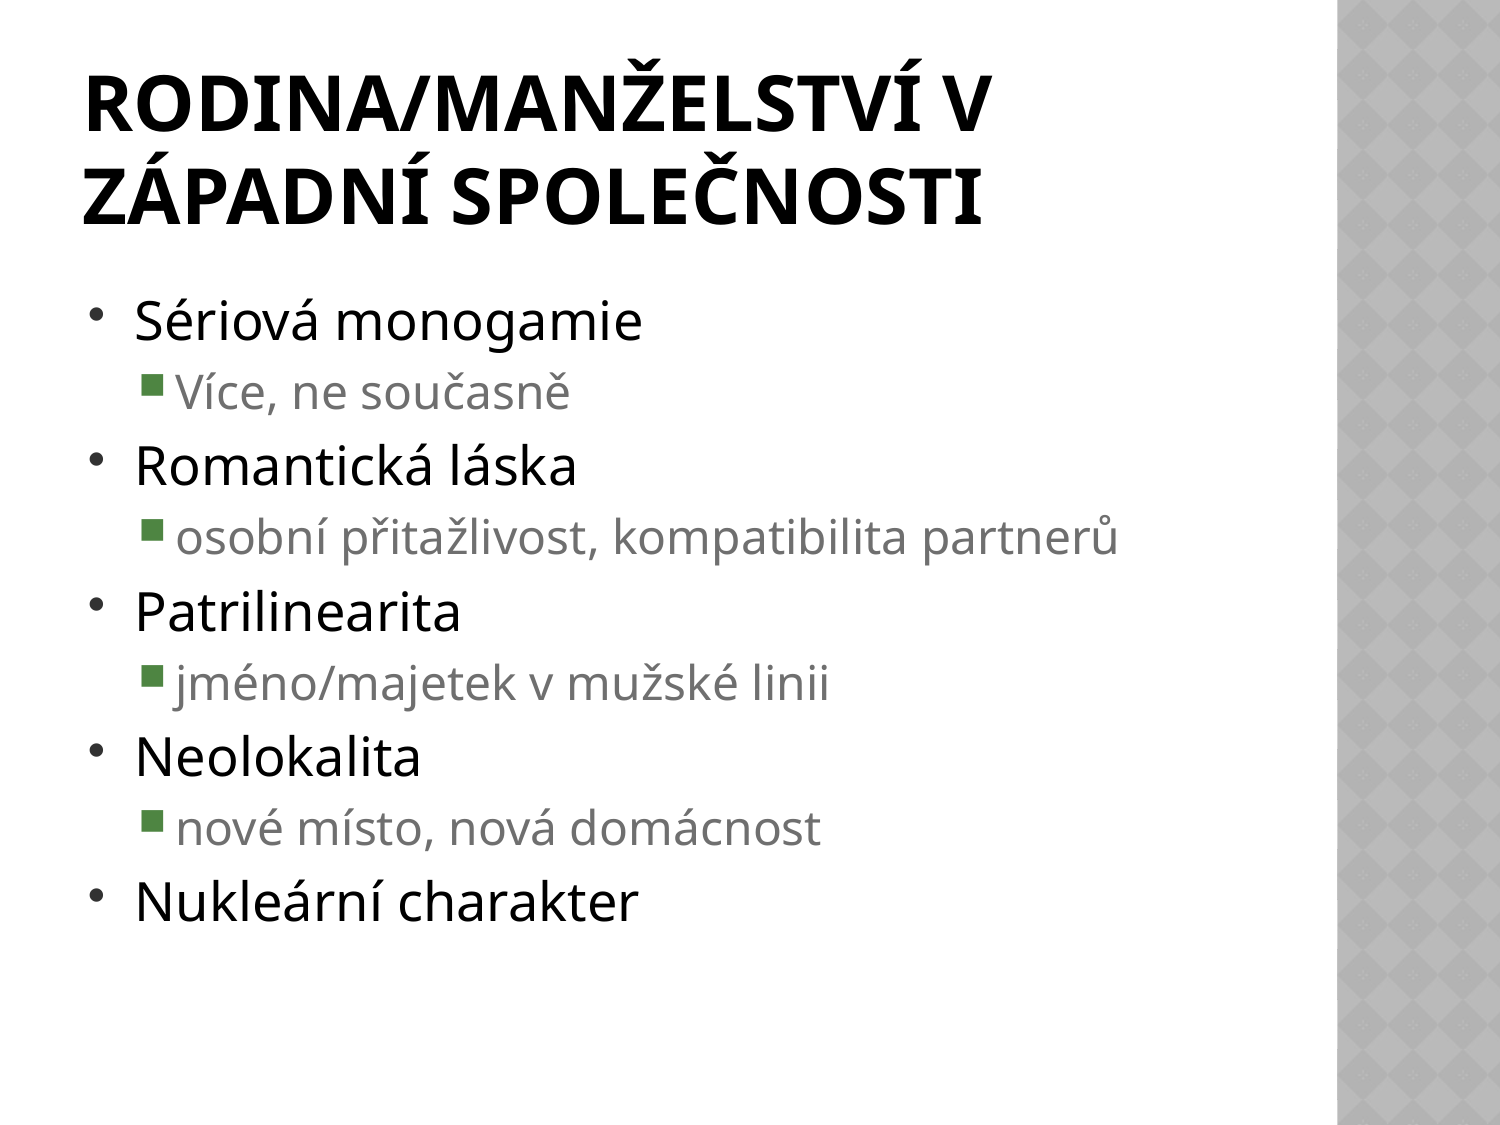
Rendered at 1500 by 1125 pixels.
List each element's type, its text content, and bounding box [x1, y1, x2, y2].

list Sériová monogamie Více, ne současně Romantická láska osobní přitažlivost, kompatibilita partnerů Patrilinearita jméno/majetek v mužské linii Neolokalita nové místo, nová domácnost Nukleární charakter [75, 278, 1263, 1059]
title Rodina/manželství v západní společnosti [75, 52, 1263, 240]
